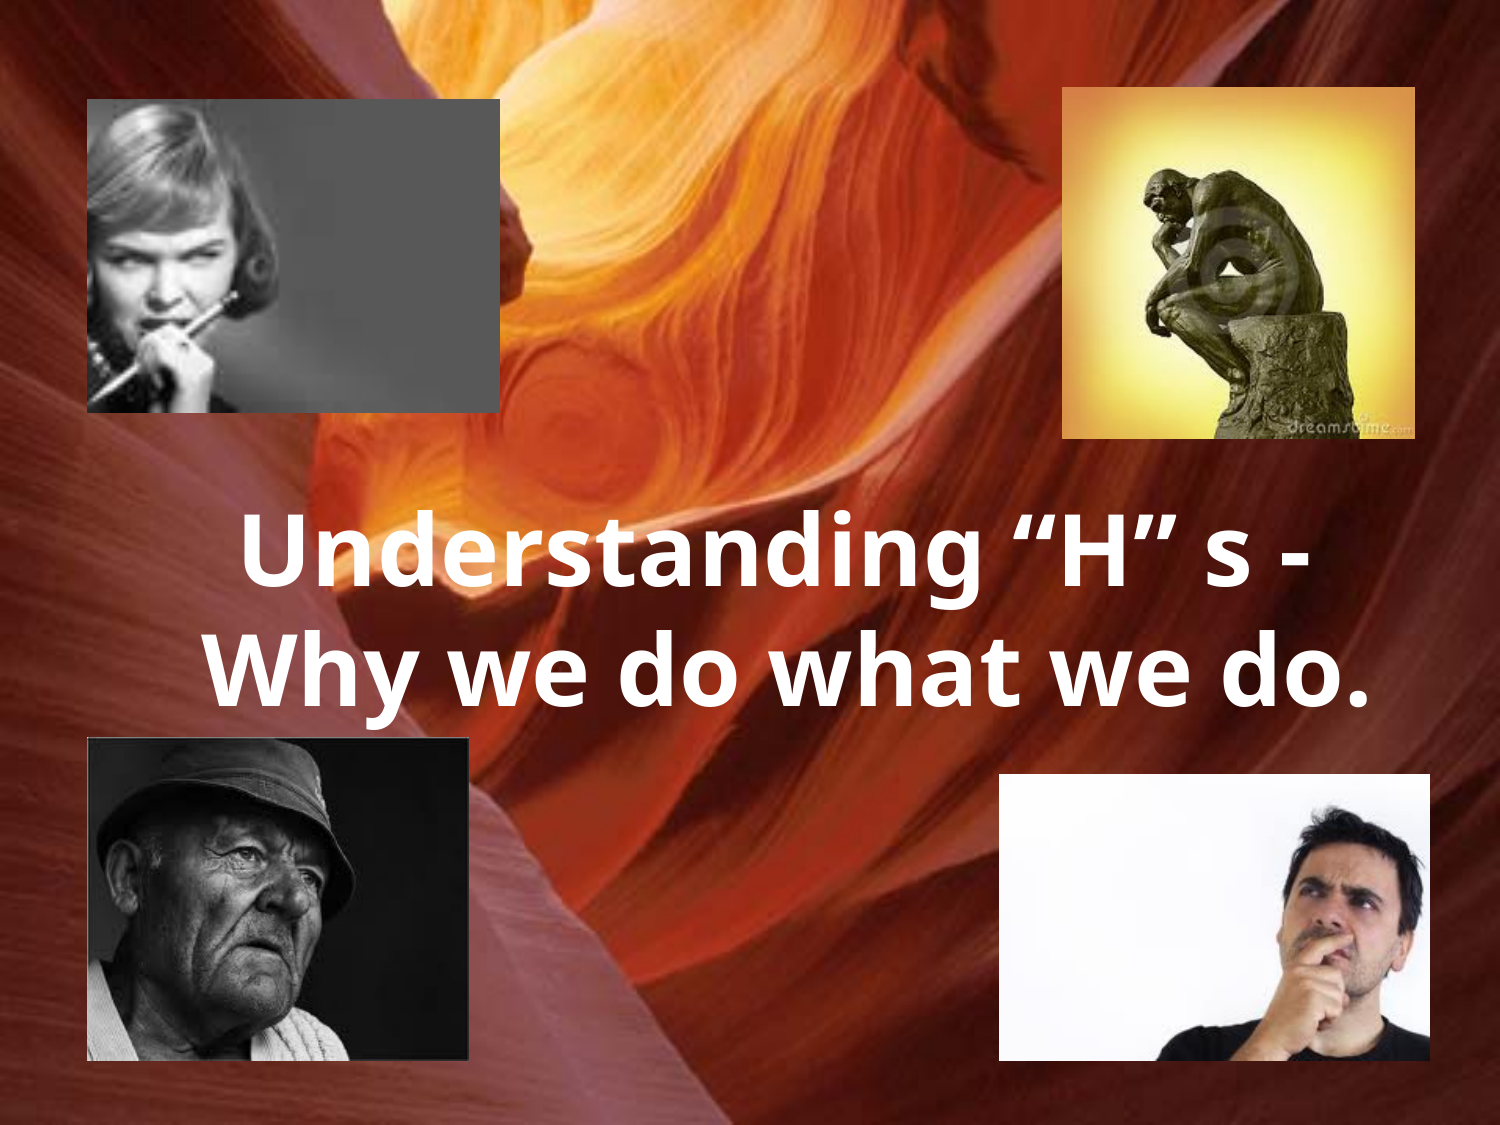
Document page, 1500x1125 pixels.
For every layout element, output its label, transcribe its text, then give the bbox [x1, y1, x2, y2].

picture [0, 0, 1500, 1125]
title Understanding “H” s - Why we do what we do. [112, 512, 1463, 701]
